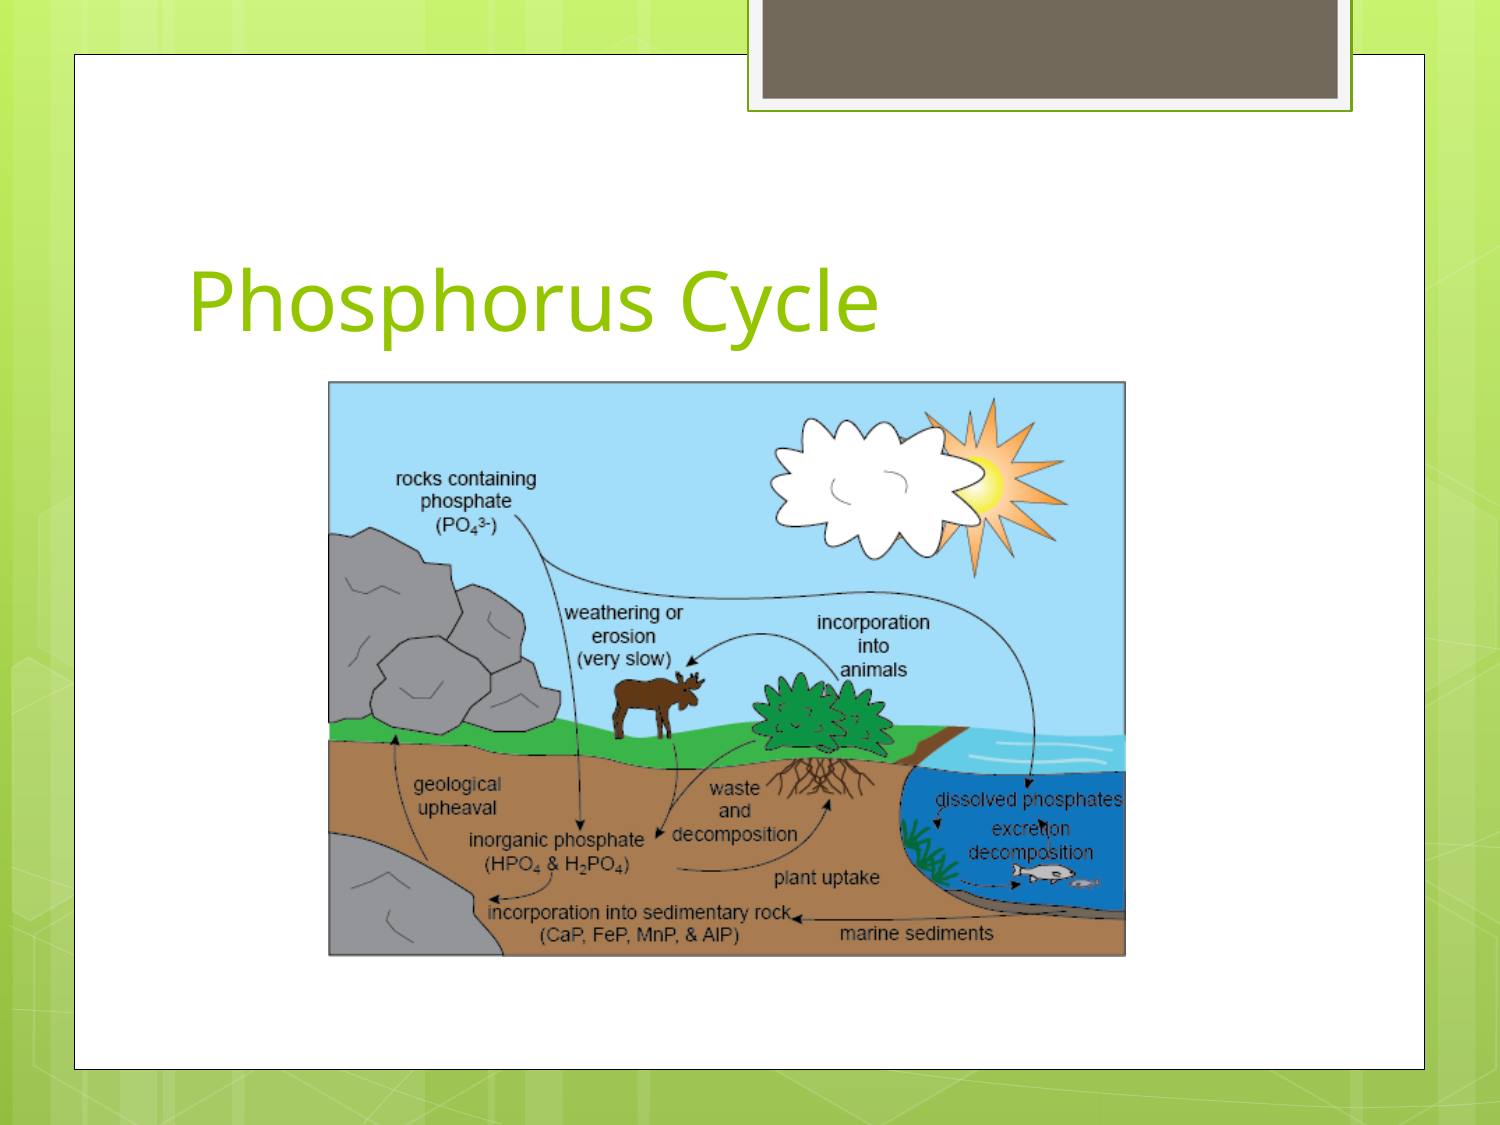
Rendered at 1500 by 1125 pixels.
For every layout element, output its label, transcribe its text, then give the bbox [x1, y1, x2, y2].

title Phosphorus Cycle [171, 168, 1324, 357]
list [328, 380, 1126, 957]
